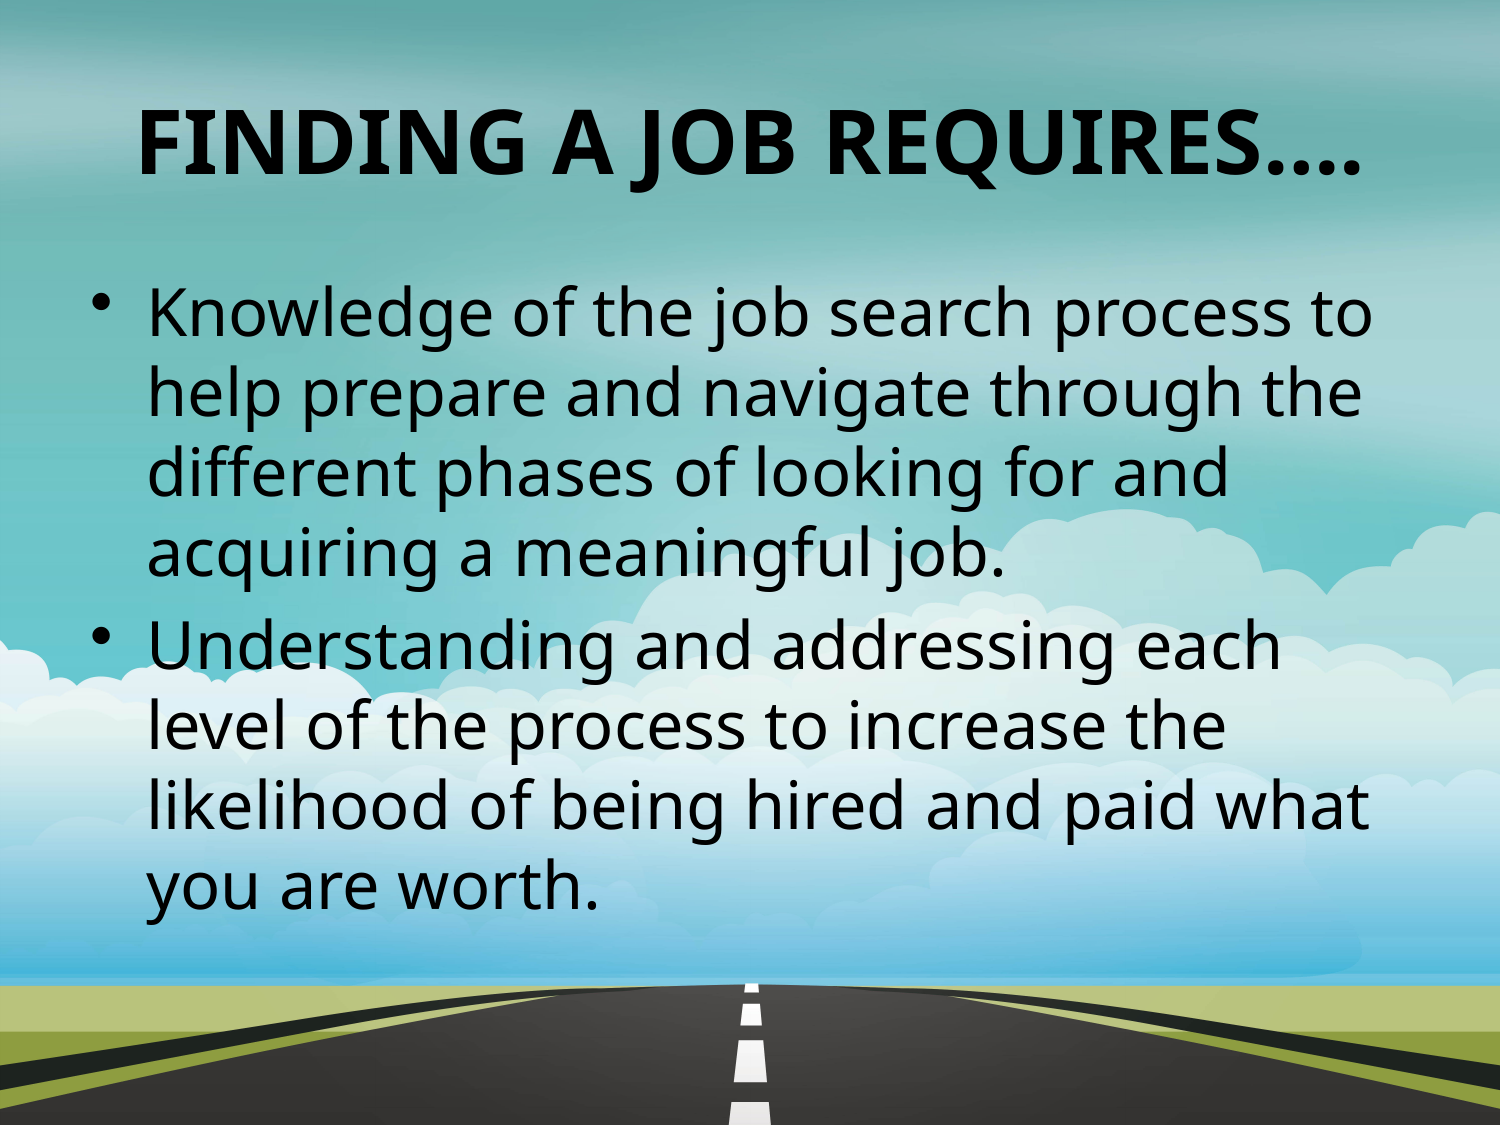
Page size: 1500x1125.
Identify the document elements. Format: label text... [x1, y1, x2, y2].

picture [0, 0, 1500, 1125]
list Knowledge of the job search process to help prepare and navigate through the different phases of looking for and acquiring a meaningful job. Understanding and addressing each level of the process to increase the likelihood of being hired and paid what you are worth. [75, 262, 1425, 1005]
title FINDING A JOB REQUIRES…. [75, 45, 1425, 233]
